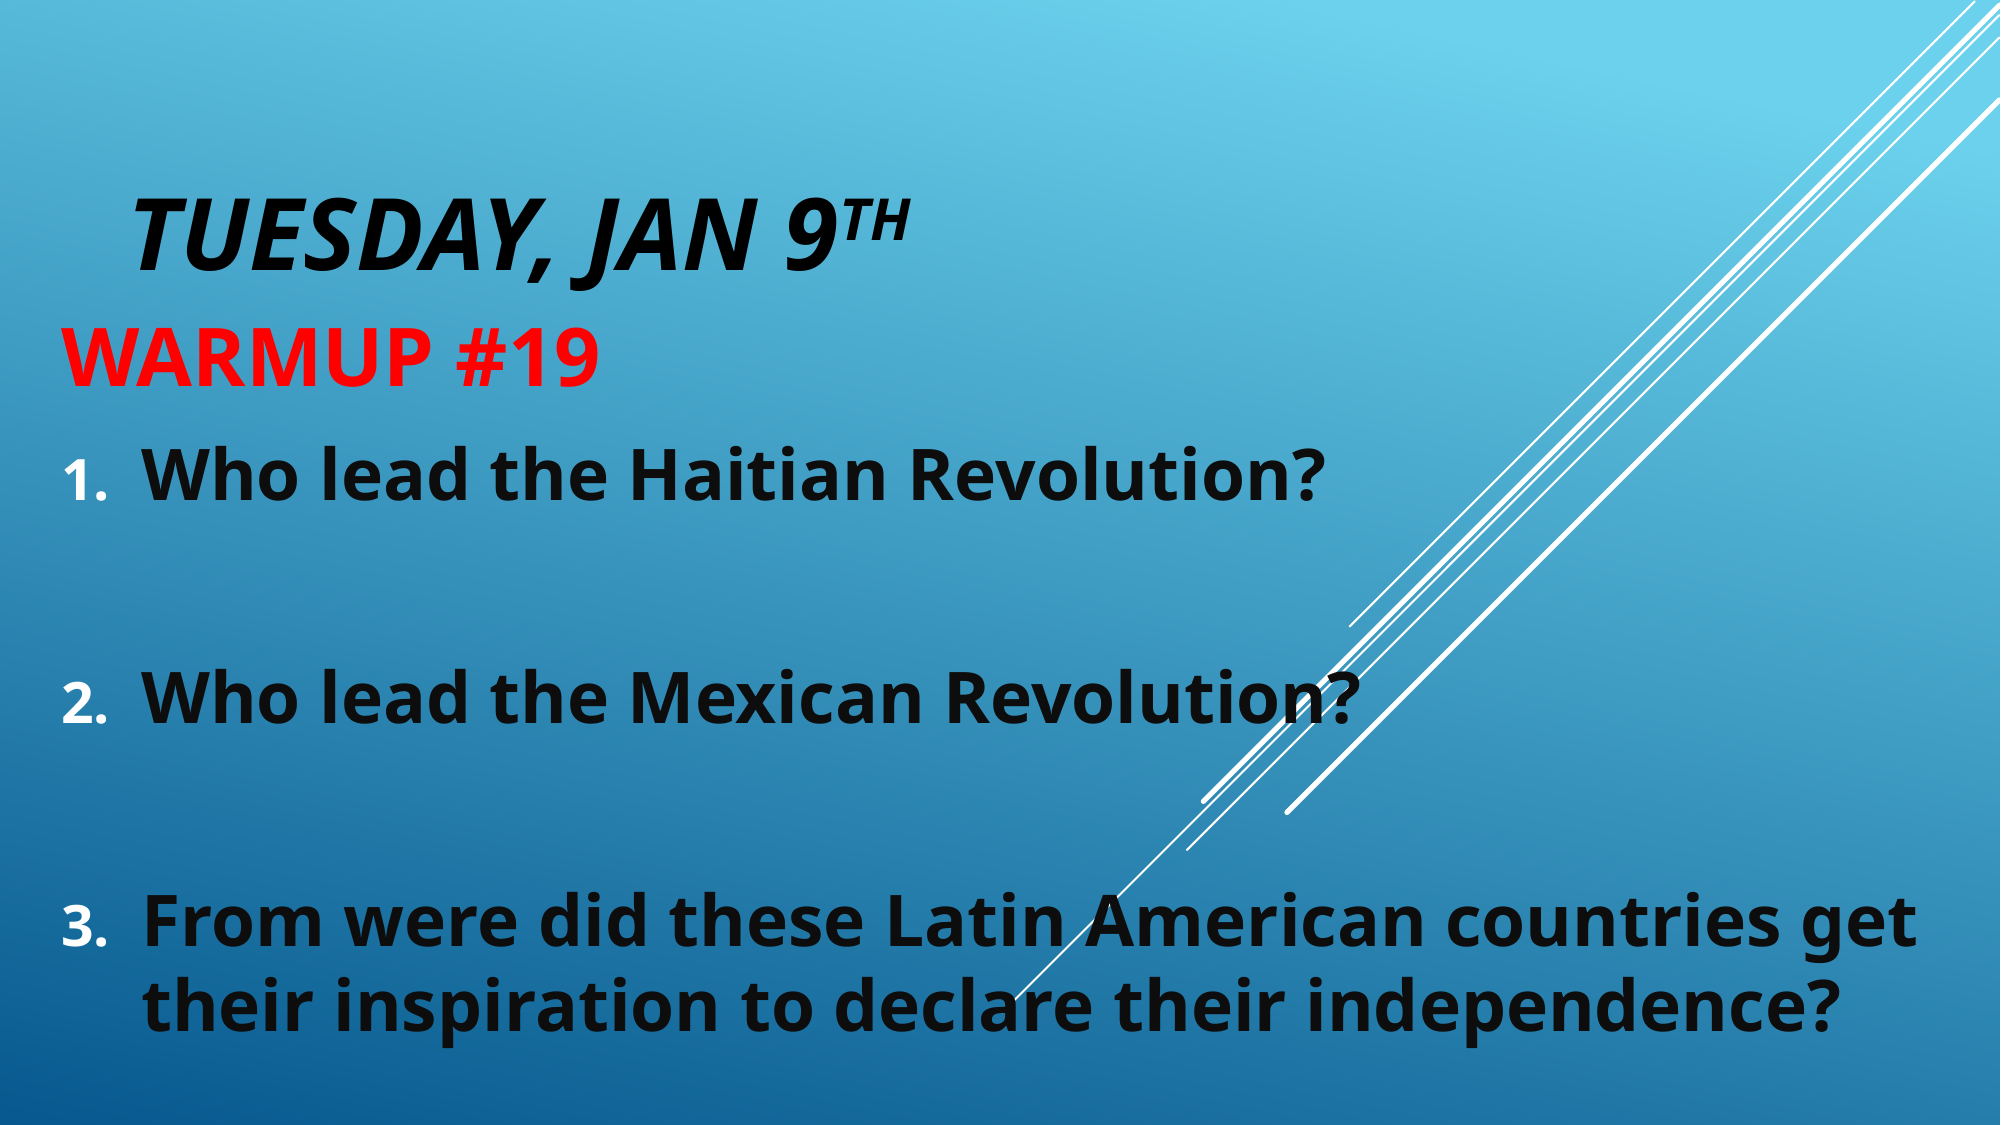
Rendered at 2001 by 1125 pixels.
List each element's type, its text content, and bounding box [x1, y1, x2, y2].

title Tuesday, Jan 9th [112, 112, 1930, 297]
subtitle WARMUP #19 Who lead the Haitian Revolution? Who lead the Mexican Revolution? From were did these Latin American countries get their inspiration to declare their independence? [46, 297, 2000, 1064]
